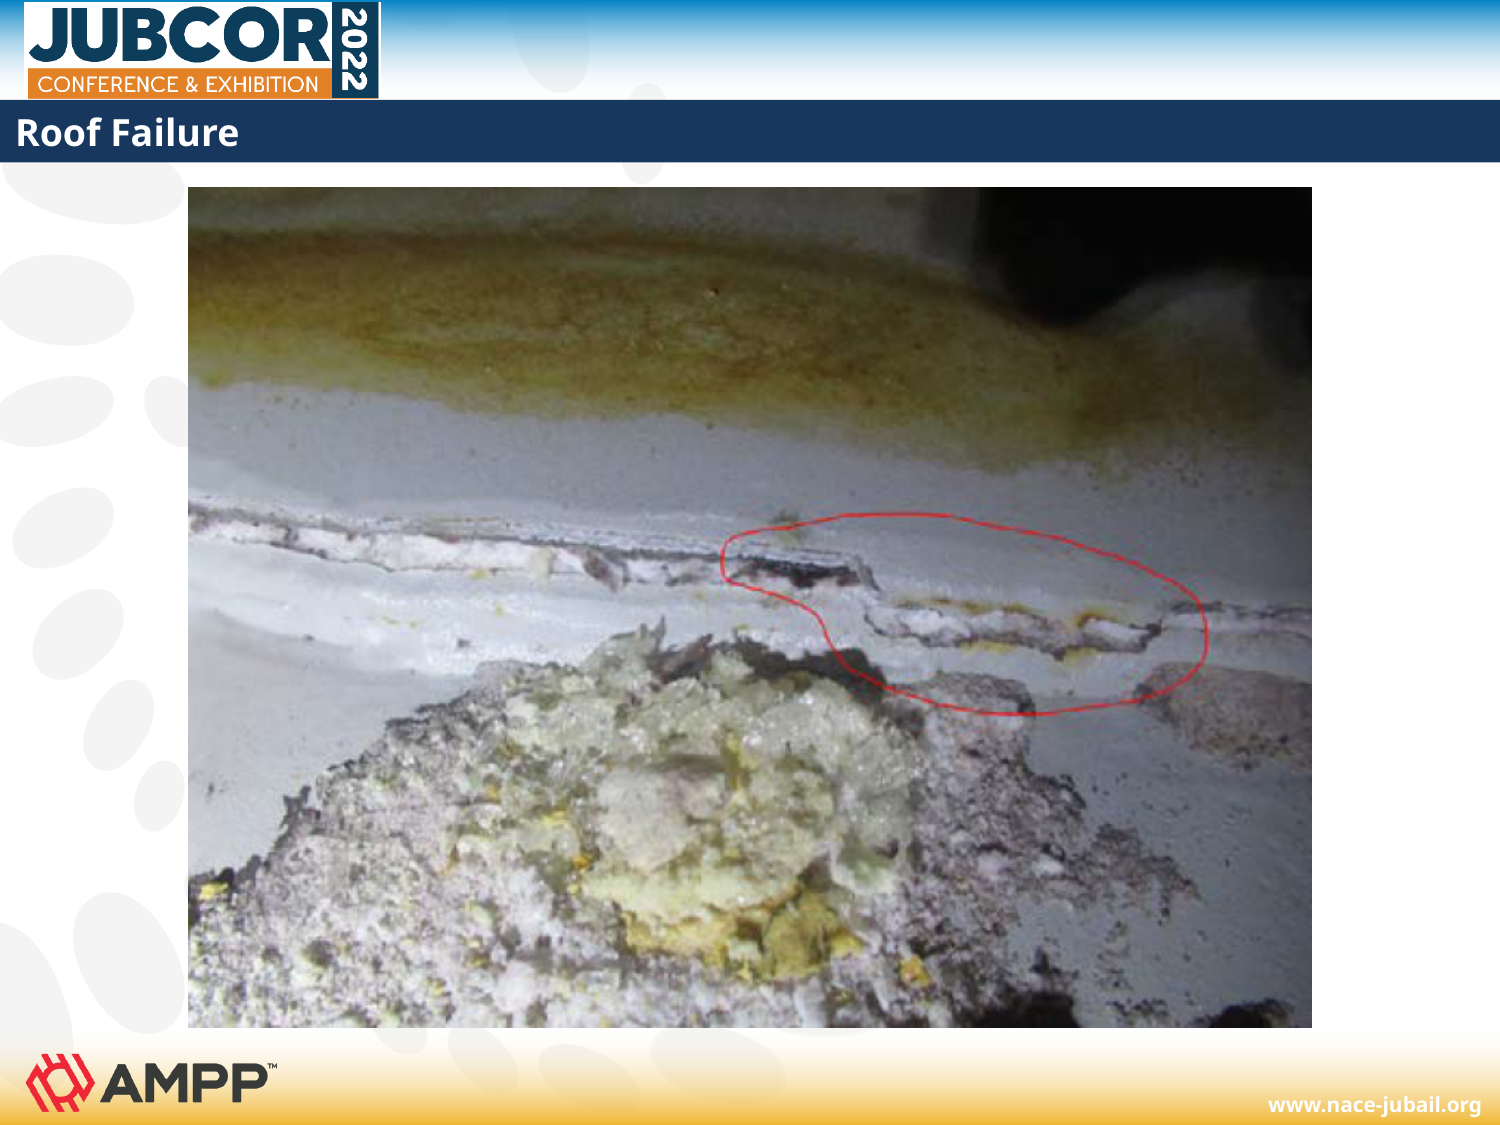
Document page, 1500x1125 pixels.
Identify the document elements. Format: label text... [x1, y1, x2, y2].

picture [188, 187, 1312, 1028]
title Roof Failure [0, 99, 1500, 163]
picture [24, 3, 381, 99]
picture [24, 1052, 278, 1113]
